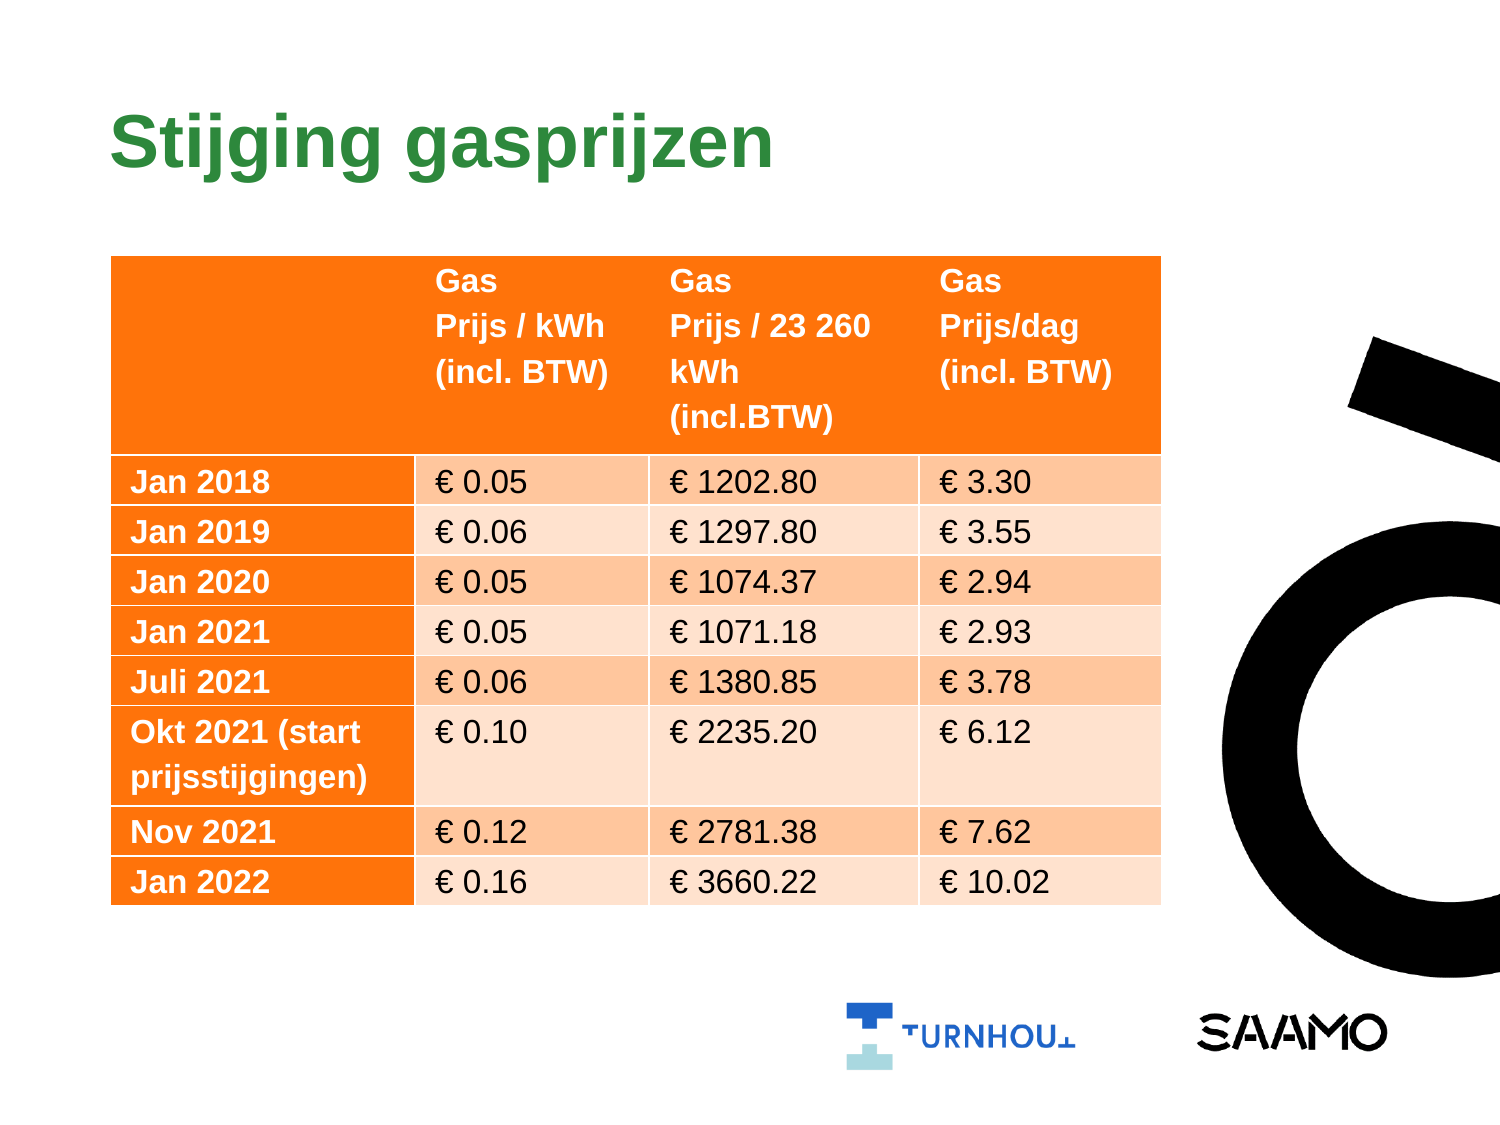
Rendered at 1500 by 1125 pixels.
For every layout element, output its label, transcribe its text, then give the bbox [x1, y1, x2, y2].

table_cell € 0.16 [416, 857, 648, 905]
table_cell € 1380.85 [650, 656, 918, 705]
table_cell € 0.10 [416, 706, 648, 805]
table_cell € 0.06 [416, 506, 648, 554]
table_header [111, 256, 415, 454]
table_cell Jan 2020 [111, 556, 414, 605]
table_cell Jan 2018 [111, 456, 414, 504]
table_cell € 2781.38 [650, 807, 918, 855]
title Stijging gasprijzen [109, 106, 1126, 254]
table_cell € 1071.18 [650, 606, 918, 655]
table_cell Jan 2021 [111, 606, 414, 655]
table_cell Nov 2021 [111, 807, 414, 855]
table_cell Juli 2021 [111, 656, 414, 705]
table_cell Okt 2021 (start prijsstijgingen) [111, 706, 414, 805]
table_cell € 2235.20 [650, 706, 918, 805]
table_cell € 0.12 [416, 807, 648, 855]
picture [824, 979, 1097, 1093]
table_cell € 10.02 [920, 857, 1161, 905]
table_cell € 0.05 [416, 556, 648, 605]
picture [1193, 0, 1500, 1125]
table_cell € 3660.22 [650, 857, 918, 905]
table_cell € 0.06 [416, 656, 648, 705]
table_header Gas Prijs / kWh (incl. BTW) [415, 256, 649, 454]
table_cell € 0.05 [416, 456, 648, 504]
table_cell € 3.55 [920, 506, 1161, 554]
table_header Gas Prijs/dag (incl. BTW) [919, 256, 1161, 454]
table_cell Jan 2019 [111, 506, 414, 554]
table_cell € 3.78 [920, 656, 1161, 705]
table_cell € 3.30 [920, 456, 1161, 504]
table_cell € 2.93 [920, 606, 1161, 655]
table_cell Jan 2022 [111, 857, 414, 905]
table_cell € 6.12 [920, 706, 1161, 805]
table_cell € 2.94 [920, 556, 1161, 605]
table_cell € 7.62 [920, 807, 1161, 855]
table_header Gas Prijs / 23 260 kWh (incl.BTW) [649, 256, 919, 454]
table_cell € 0.05 [416, 606, 648, 655]
table_cell € 1202.80 [650, 456, 918, 504]
table_cell € 1297.80 [650, 506, 918, 554]
table_cell € 1074.37 [650, 556, 918, 605]
